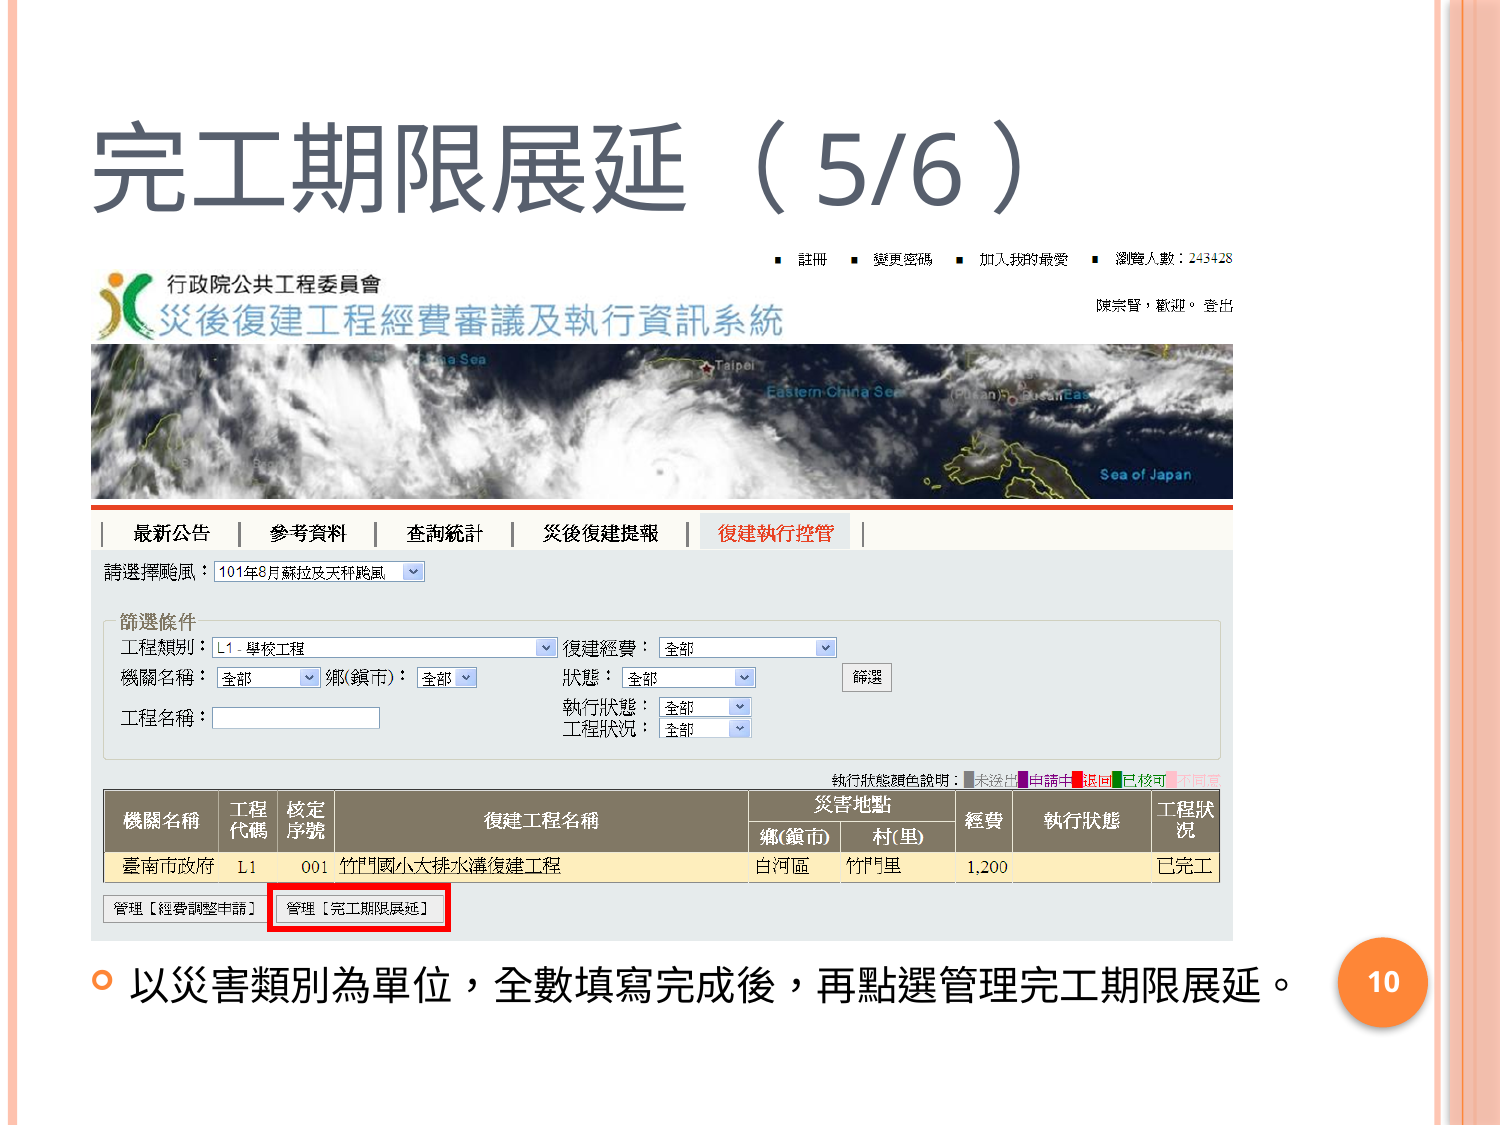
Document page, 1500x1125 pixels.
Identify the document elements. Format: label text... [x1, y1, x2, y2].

slide_number 10 [1333, 940, 1434, 1027]
picture [87, 243, 1238, 941]
list 以災害類別為單位，全數填寫完成後，再點選管理完工期限展延。 [75, 952, 1300, 1062]
title 完工期限展延（5/6） [75, 45, 1300, 233]
